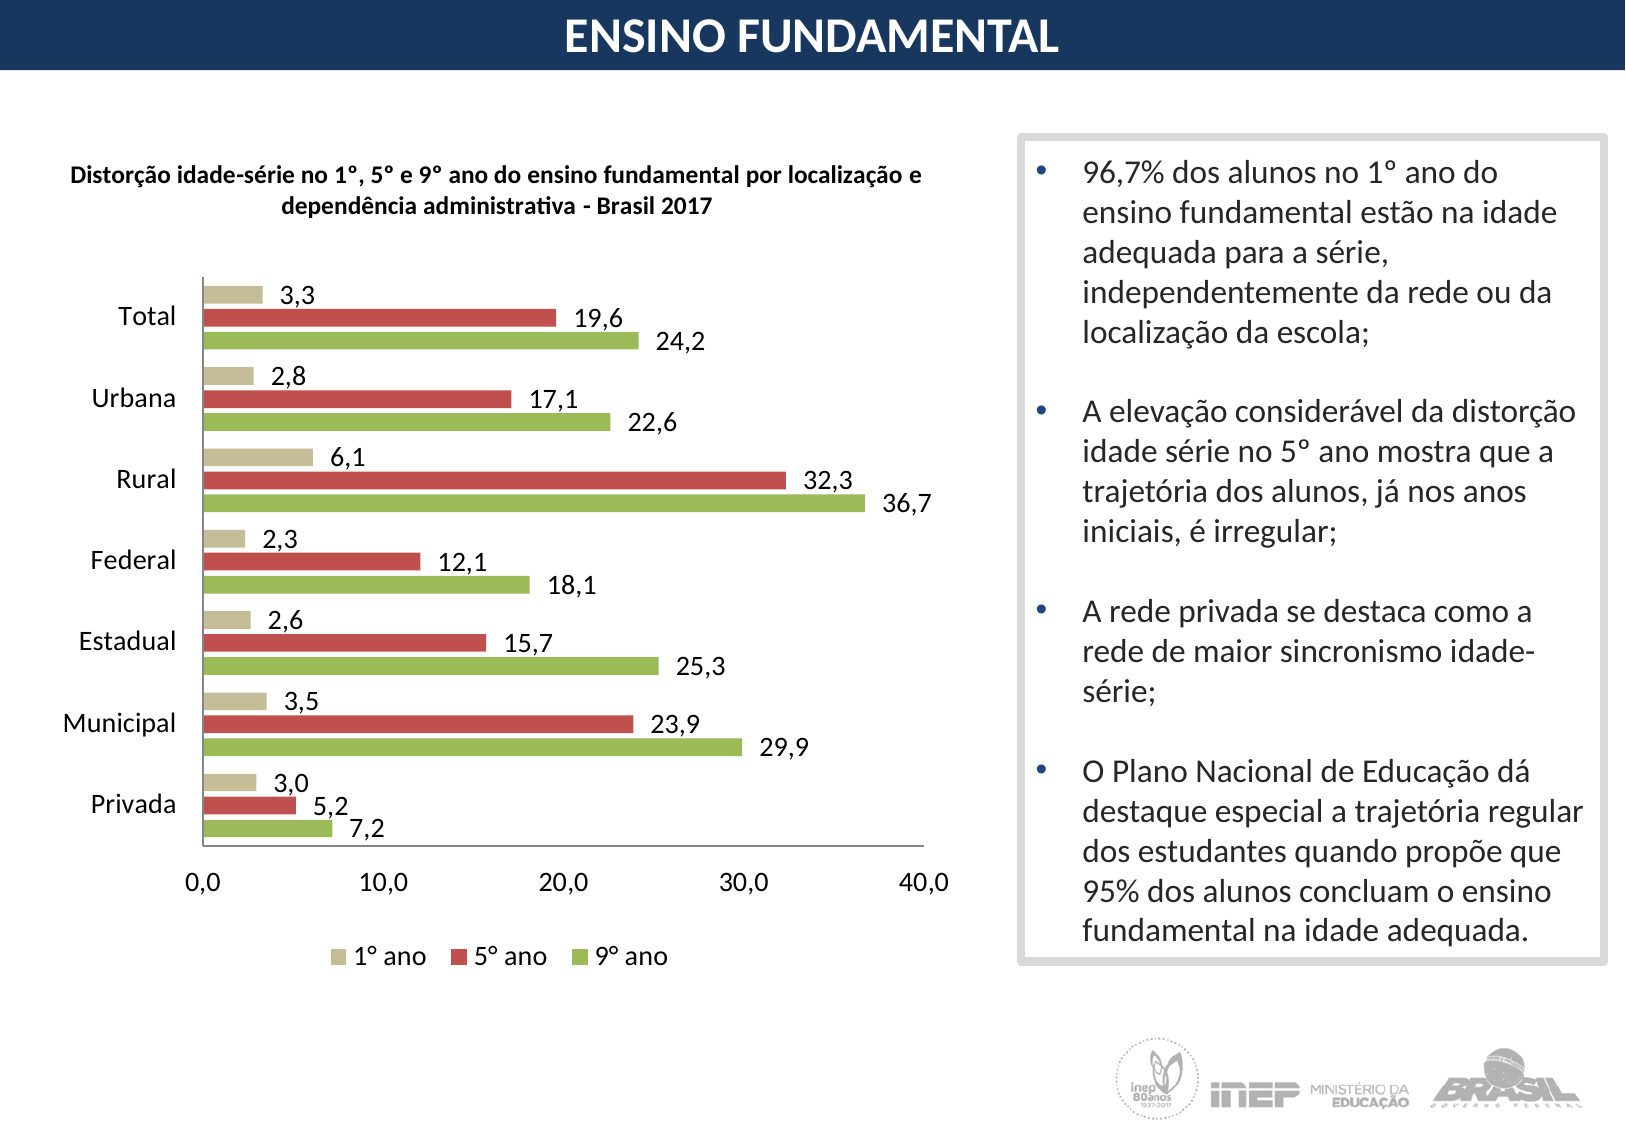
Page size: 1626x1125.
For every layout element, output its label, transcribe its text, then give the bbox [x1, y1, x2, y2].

text_box ENSINO FUNDAMENTAL [0, 0, 1625, 71]
text_box 96,7% dos alunos no 1º ano do ensino fundamental estão na idade adequada para a série, independentemente da rede ou da localização da escola; A elevação considerável da distorção idade série no 5º ano mostra que a trajetória dos alunos, já nos anos iniciais, é irregular; A rede privada se destaca como a rede de maior sincronismo idade-série; O Plano Nacional de Educação dá destaque especial a trajetória regular dos estudantes quando propõe que 95% dos alunos concluam o ensino fundamental na idade adequada. [1019, 135, 1606, 964]
picture [0, 0, 1626, 1125]
